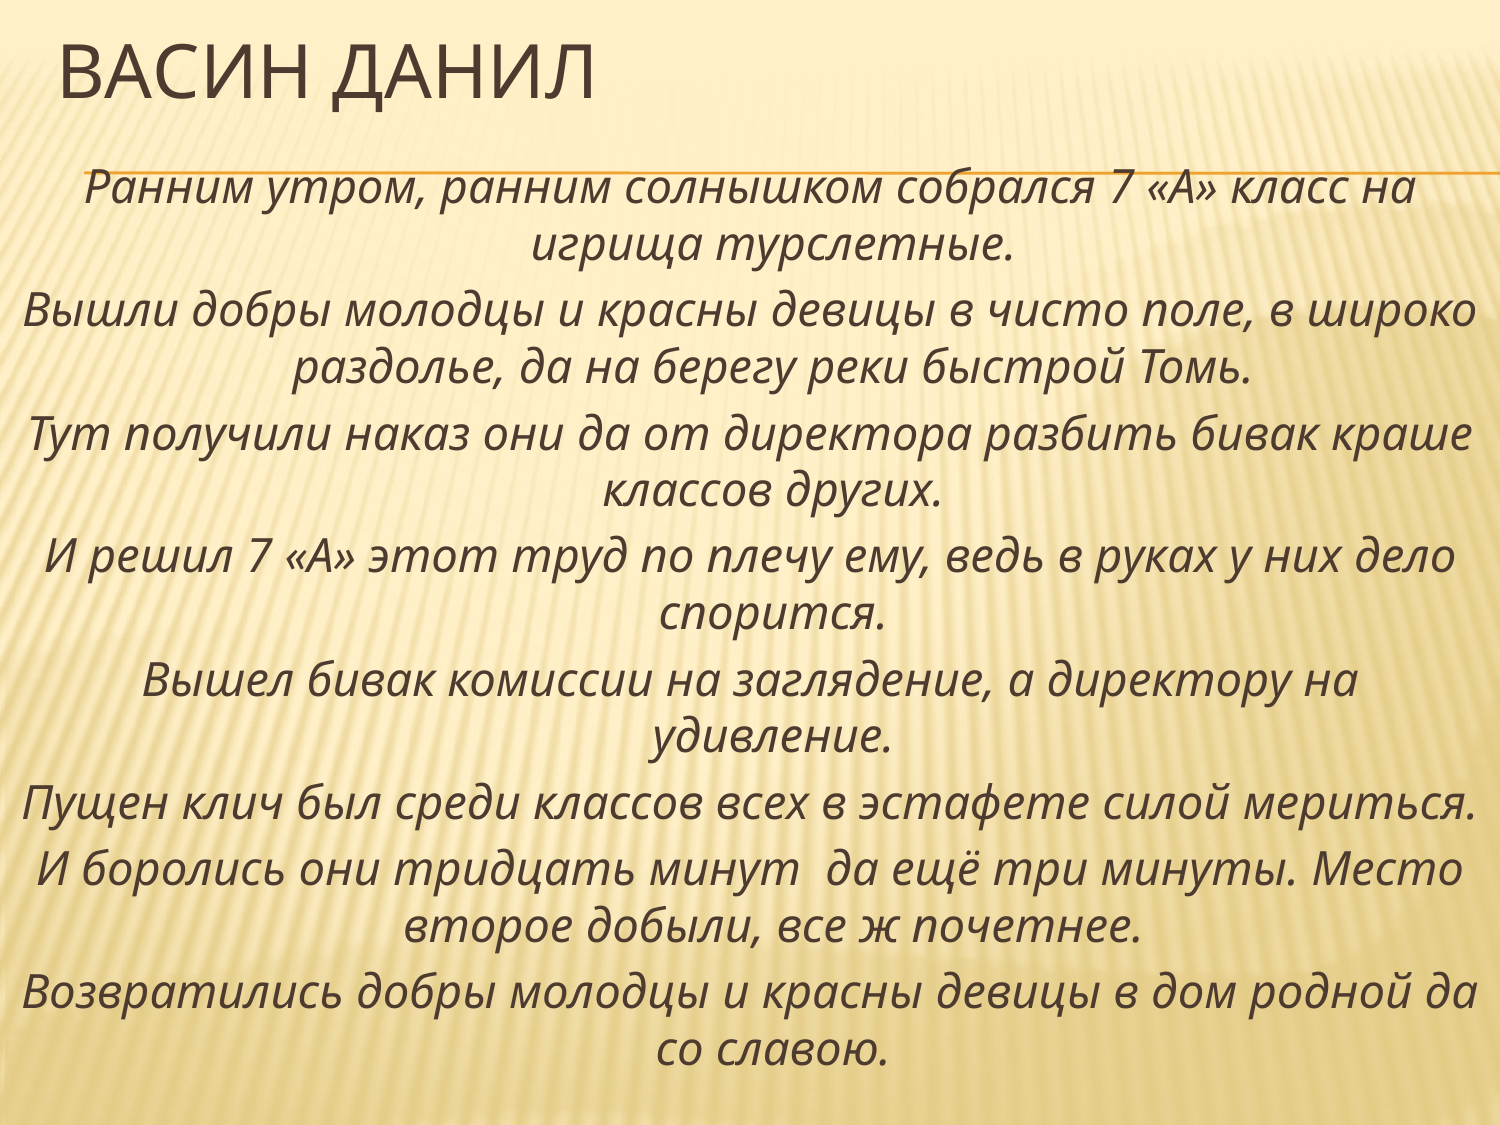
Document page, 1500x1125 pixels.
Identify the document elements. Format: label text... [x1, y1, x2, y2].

title Васин Данил [41, 0, 1467, 138]
list Ранним утром, ранним солнышком собрался 7 «А» класс на игрища турслетные. Вышли добры молодцы и красны девицы в чисто поле, в широко раздолье, да на берегу реки быстрой Томь. Тут получили наказ они да от директора разбить бивак краше классов других. И решил 7 «А» этот труд по плечу ему, ведь в руках у них дело спорится. Вышел бивак комиссии на заглядение, а директору на удивление. Пущен клич был среди классов всех в эстафете силой мериться. И боролись они тридцать минут да ещё три минуты. Место второе добыли, все ж почетнее. Возвратились добры молодцы и красны девицы в дом родной да со славою. [0, 149, 1500, 1125]
